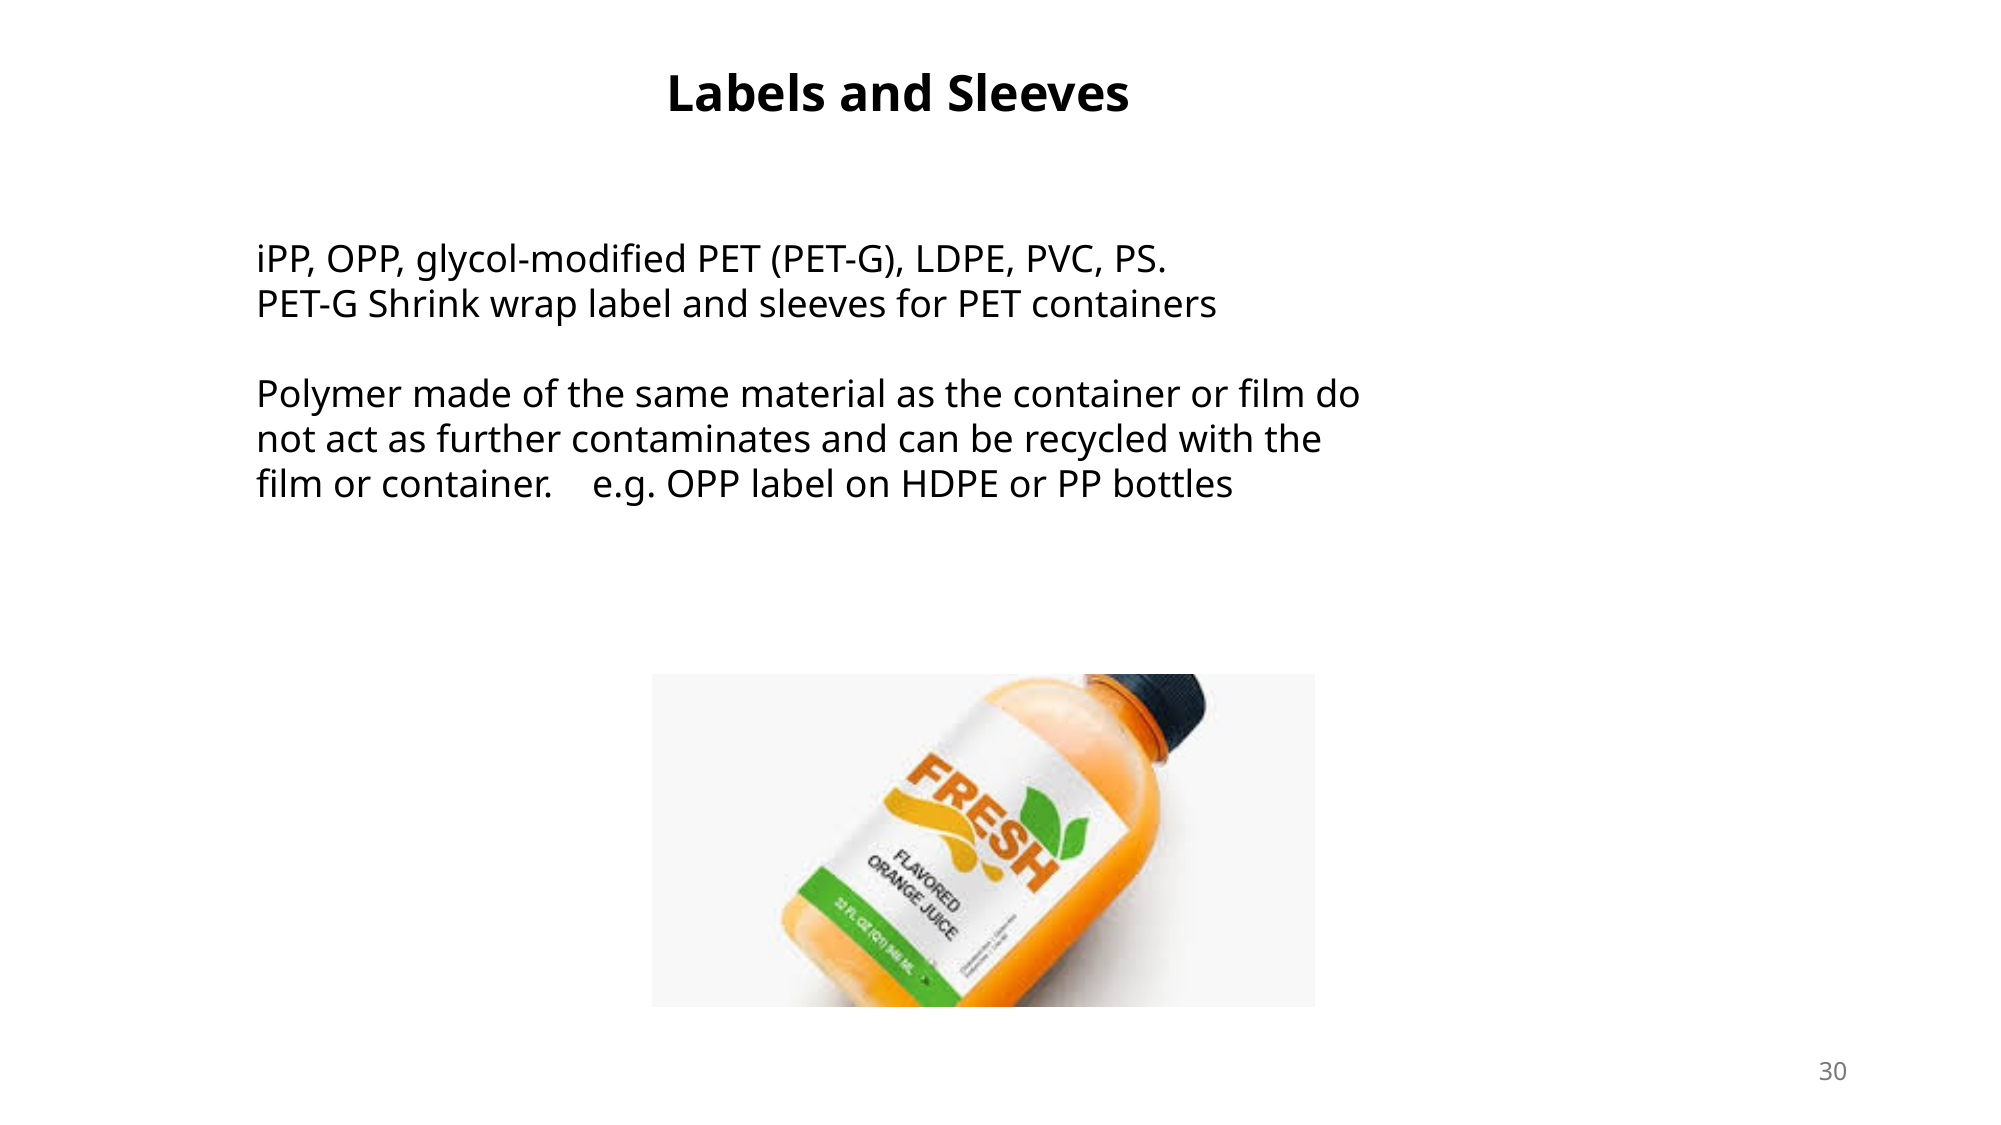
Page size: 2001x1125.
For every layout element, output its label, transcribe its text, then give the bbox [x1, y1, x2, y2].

slide_number 30 [1412, 1042, 1863, 1103]
picture [651, 674, 1316, 1007]
text_box Labels and Sleeves [652, 54, 1348, 130]
text_box iPP, OPP, glycol-modified PET (PET-G), LDPE, PVC, PS. PET-G Shrink wrap label and sleeves for PET containers Polymer made of the same material as the container or film do not act as further contaminates and can be recycled with the film or container. e.g. OPP label on HDPE or PP bottles [241, 227, 1387, 603]
